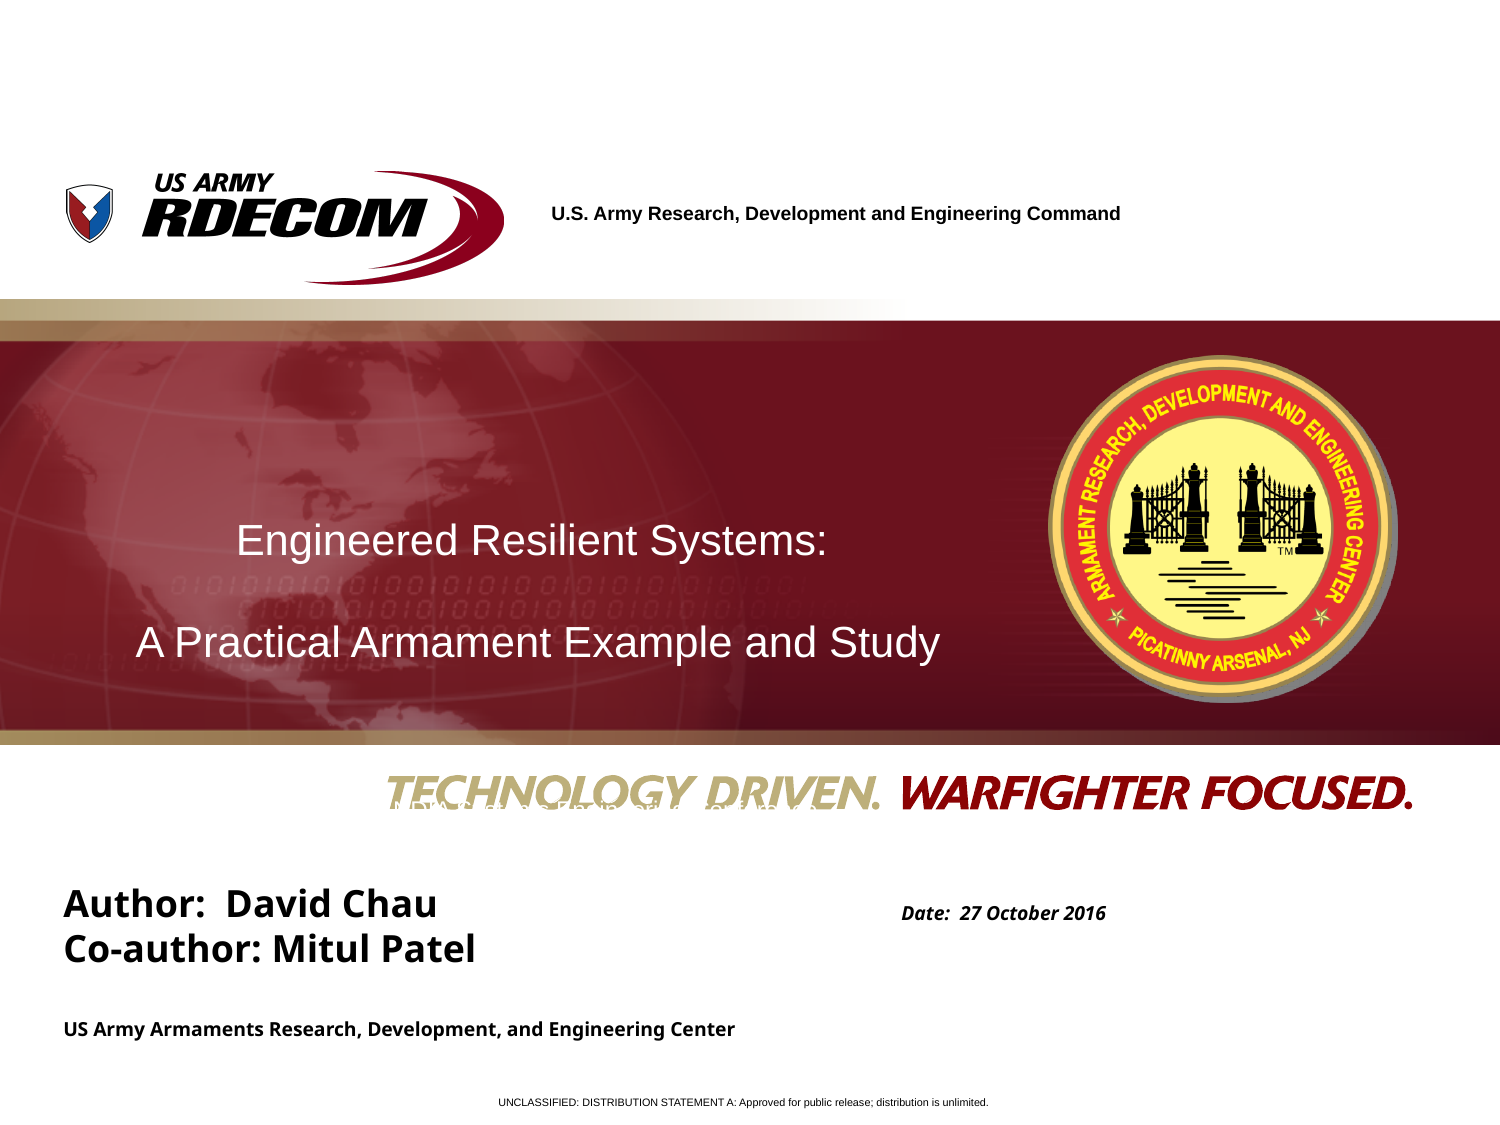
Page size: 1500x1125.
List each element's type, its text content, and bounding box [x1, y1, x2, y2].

picture [66, 171, 504, 285]
picture [0, 299, 1500, 745]
subtitle Author: David Chau Co-author: Mitul Patel [48, 831, 833, 987]
title [157, 0, 1434, 242]
text_box UNCLASSIFIED: DISTRIBUTION STATEMENT A: Approved for public release; distribution is unlimited. [8, 1075, 1484, 1116]
text_box US Army Armaments Research, Development, and Engineering Center [48, 987, 1444, 1075]
text_box Date: 27 October 2016 [886, 818, 1418, 987]
text_box Engineered Resilient Systems: A Practical Armament Example and Study 19th Annual NDIA Systems Engineering Conference [30, 454, 1047, 831]
